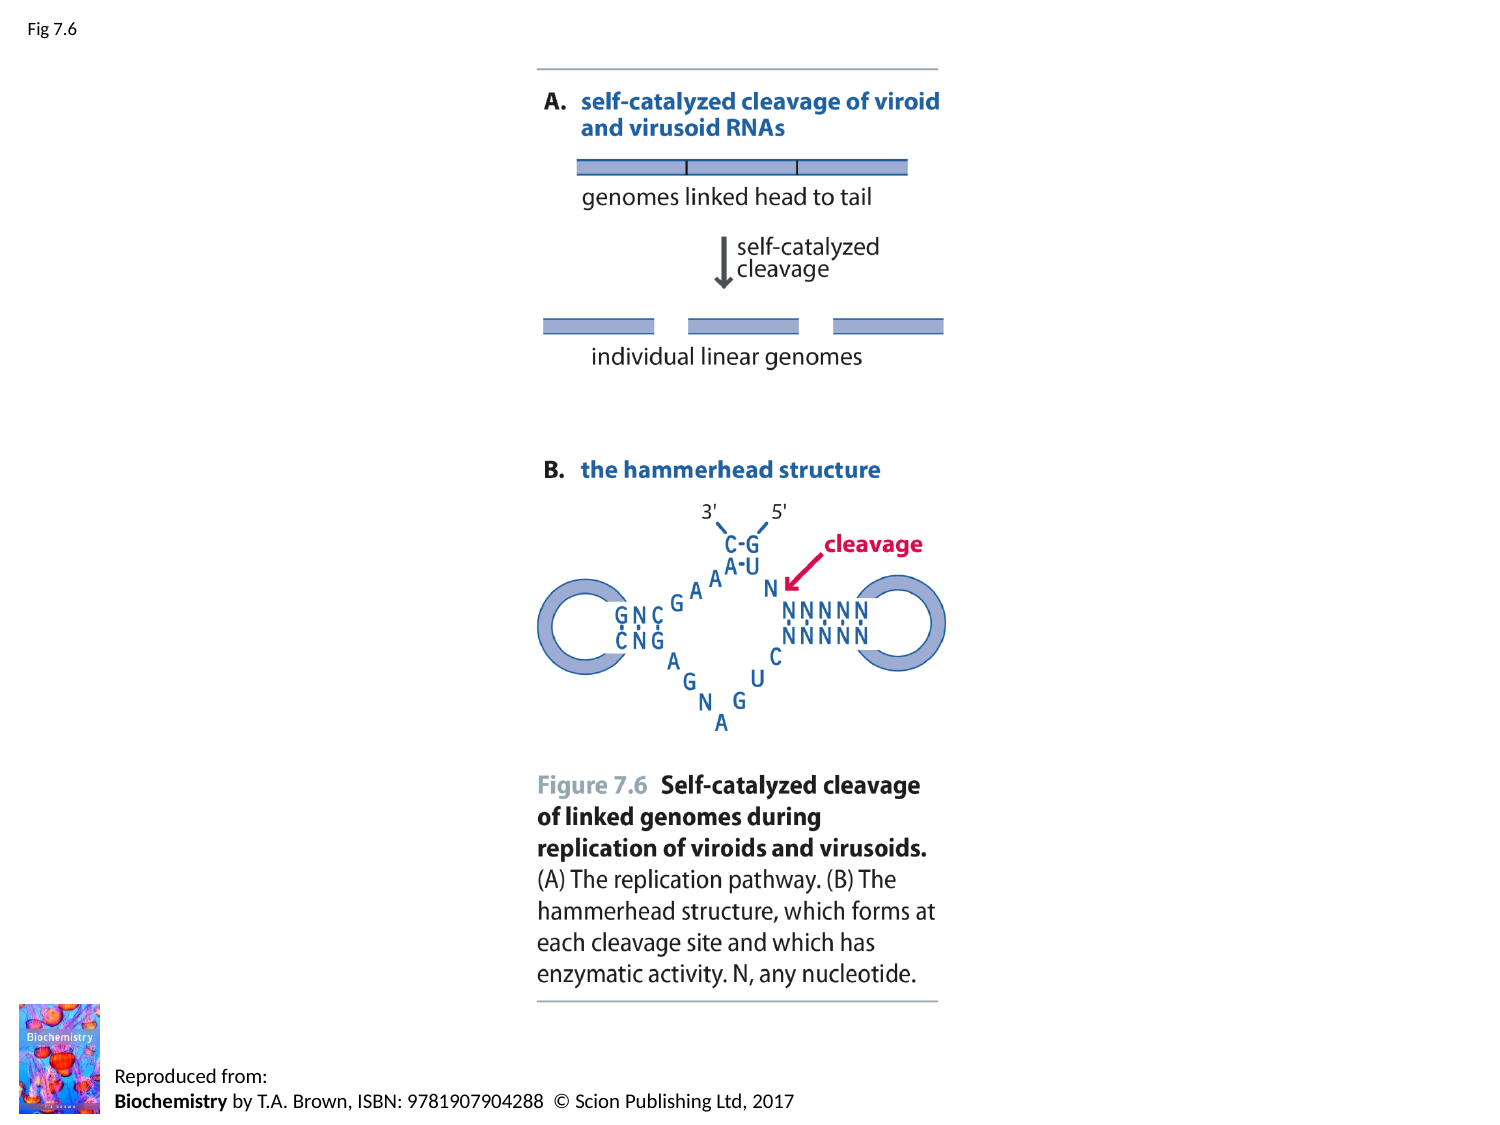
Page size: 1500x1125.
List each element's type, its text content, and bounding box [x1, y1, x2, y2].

picture [527, 49, 957, 1025]
text_box Reproduced from: Biochemistry by T.A. Brown, ISBN: 9781907904288 © Scion Publishing Ltd, 2017 [101, 1055, 838, 1121]
title Fig 7.6 [2, 2, 103, 53]
picture [19, 1004, 101, 1114]
